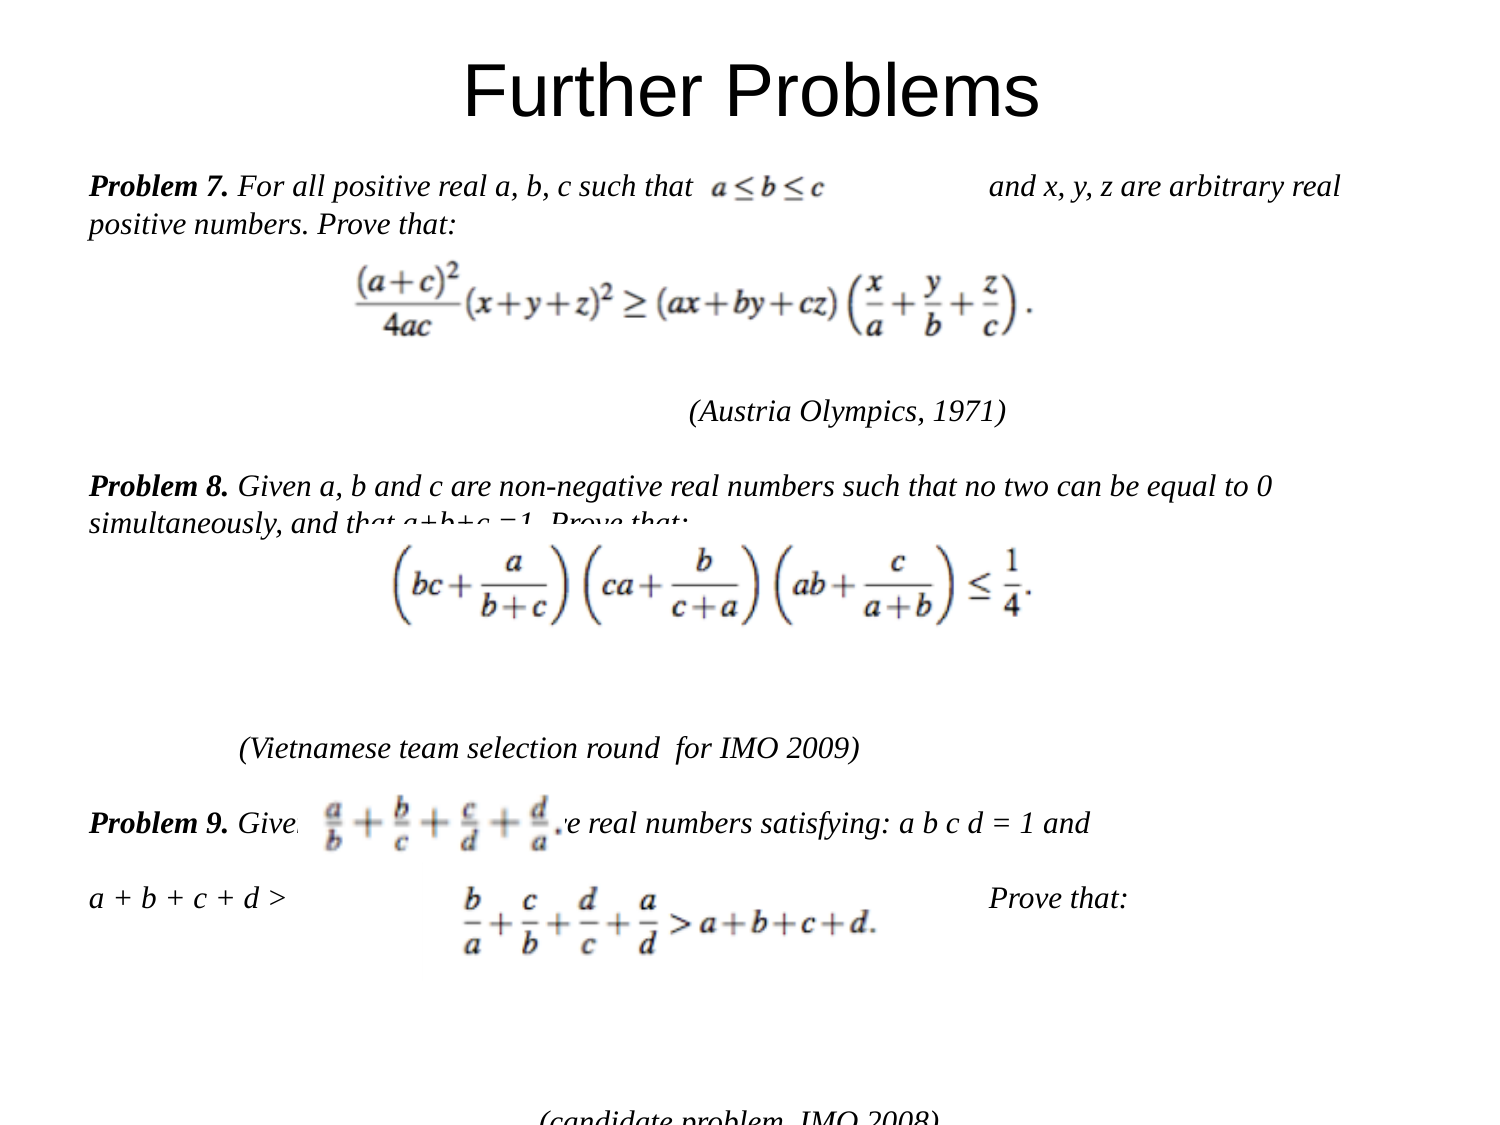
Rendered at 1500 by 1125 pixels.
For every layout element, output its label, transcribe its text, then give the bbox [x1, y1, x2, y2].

picture [361, 523, 1053, 641]
text_box Further Problems [172, 34, 1332, 139]
picture [710, 165, 828, 212]
picture [298, 787, 914, 982]
picture [310, 247, 1053, 359]
text_box Problem 7. For all positive real a, b, c such that and x, y, z are arbitrary real positive numbers. Prove that: (Austria Olympics, 1971) Problem 8. Given a, b and c are non-negative real numbers such that no two can be equal to 0 simultaneously, and that a+b+c =1. Prove that: (Vietnamese team selection round for IMO 2009) Problem 9. Given a, b, c, d are positive real numbers satisfying: a b c d = 1 and a + b + c + d > P Prove that: (candidate problem, IMO 2008) [74, 158, 1429, 1125]
